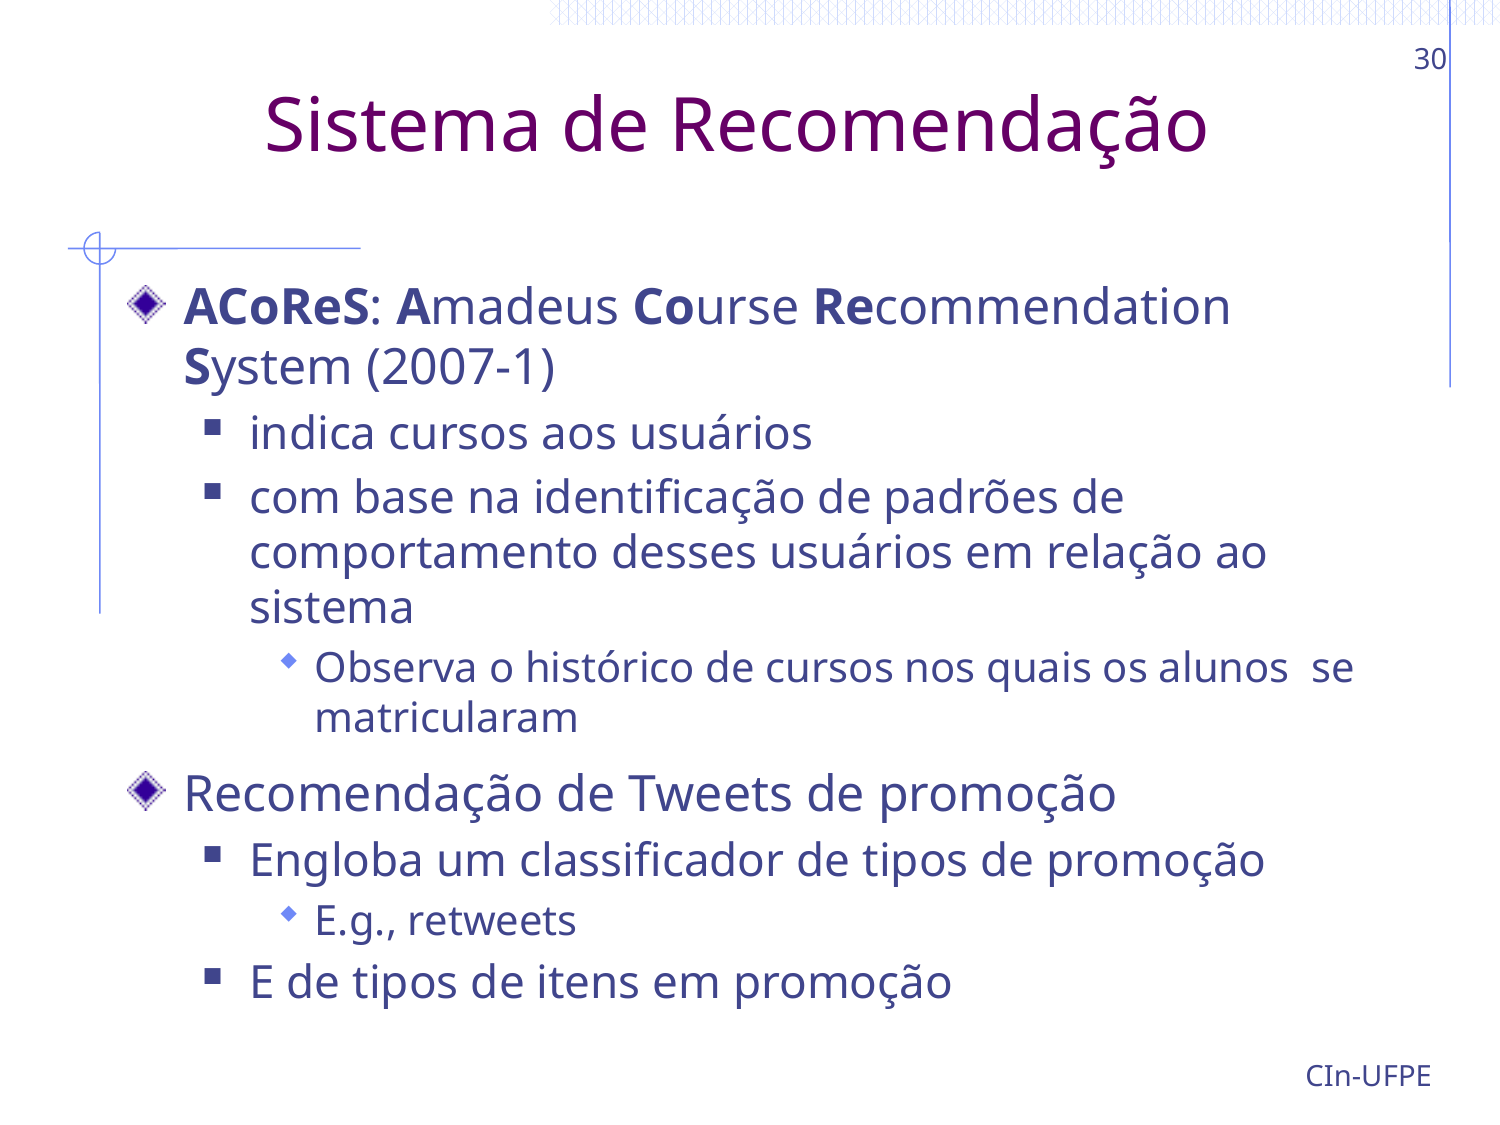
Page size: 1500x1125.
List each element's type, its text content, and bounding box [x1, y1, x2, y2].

picture [127, 285, 166, 324]
title Sistema de Recomendação [99, 56, 1376, 244]
slide_number 30 [1149, 12, 1463, 88]
list ACoReS: Amadeus Course Recommendation System (2007-1) indica cursos aos usuários com base na identificação de padrões de comportamento desses usuários em relação ao sistema Observa o histórico de cursos nos quais os alunos se matricularam Recomendação de Tweets de promoção Engloba um classificador de tipos de promoção E.g., retweets E de tipos de itens em promoção [111, 266, 1388, 1005]
picture [127, 771, 166, 811]
footer CIn-UFPE [1249, 1024, 1488, 1101]
